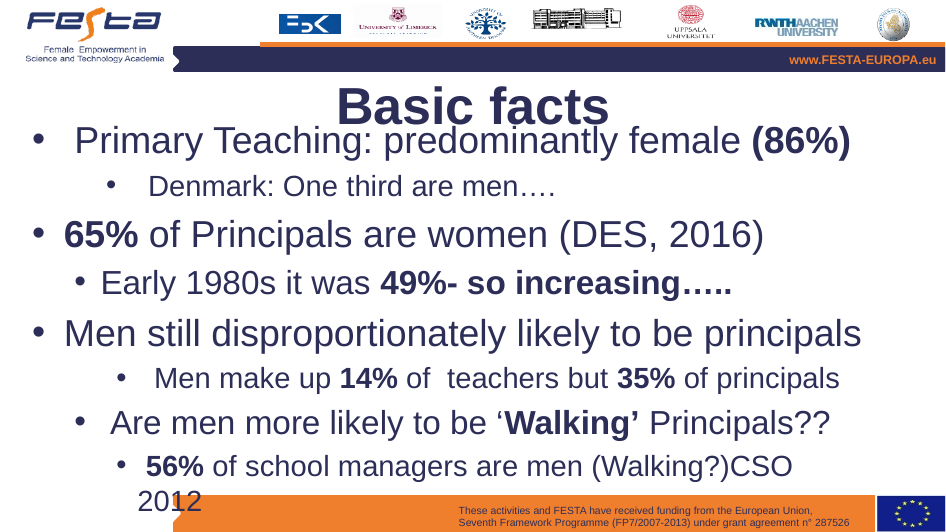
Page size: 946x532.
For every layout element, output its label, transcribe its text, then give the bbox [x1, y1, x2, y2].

list Primary Teaching: predominantly female (86%) Denmark: One third are men…. 65% of Principals are women (DES, 2016) Early 1980s it was 49%- so increasing….. Men still disproportionately likely to be principals Men make up 14% of teachers but 35% of principals Are men more likely to be ‘Walking’ Principals?? 56% of school managers are men (Walking?)CSO 2012 [23, 112, 875, 405]
picture [755, 18, 838, 36]
title Basic facts [48, 59, 899, 148]
picture [465, 8, 506, 39]
picture [875, 6, 912, 42]
picture [875, 494, 946, 532]
picture [353, 3, 442, 38]
picture [279, 14, 341, 34]
picture [665, 3, 716, 39]
picture [531, 8, 622, 29]
picture [25, 6, 164, 63]
